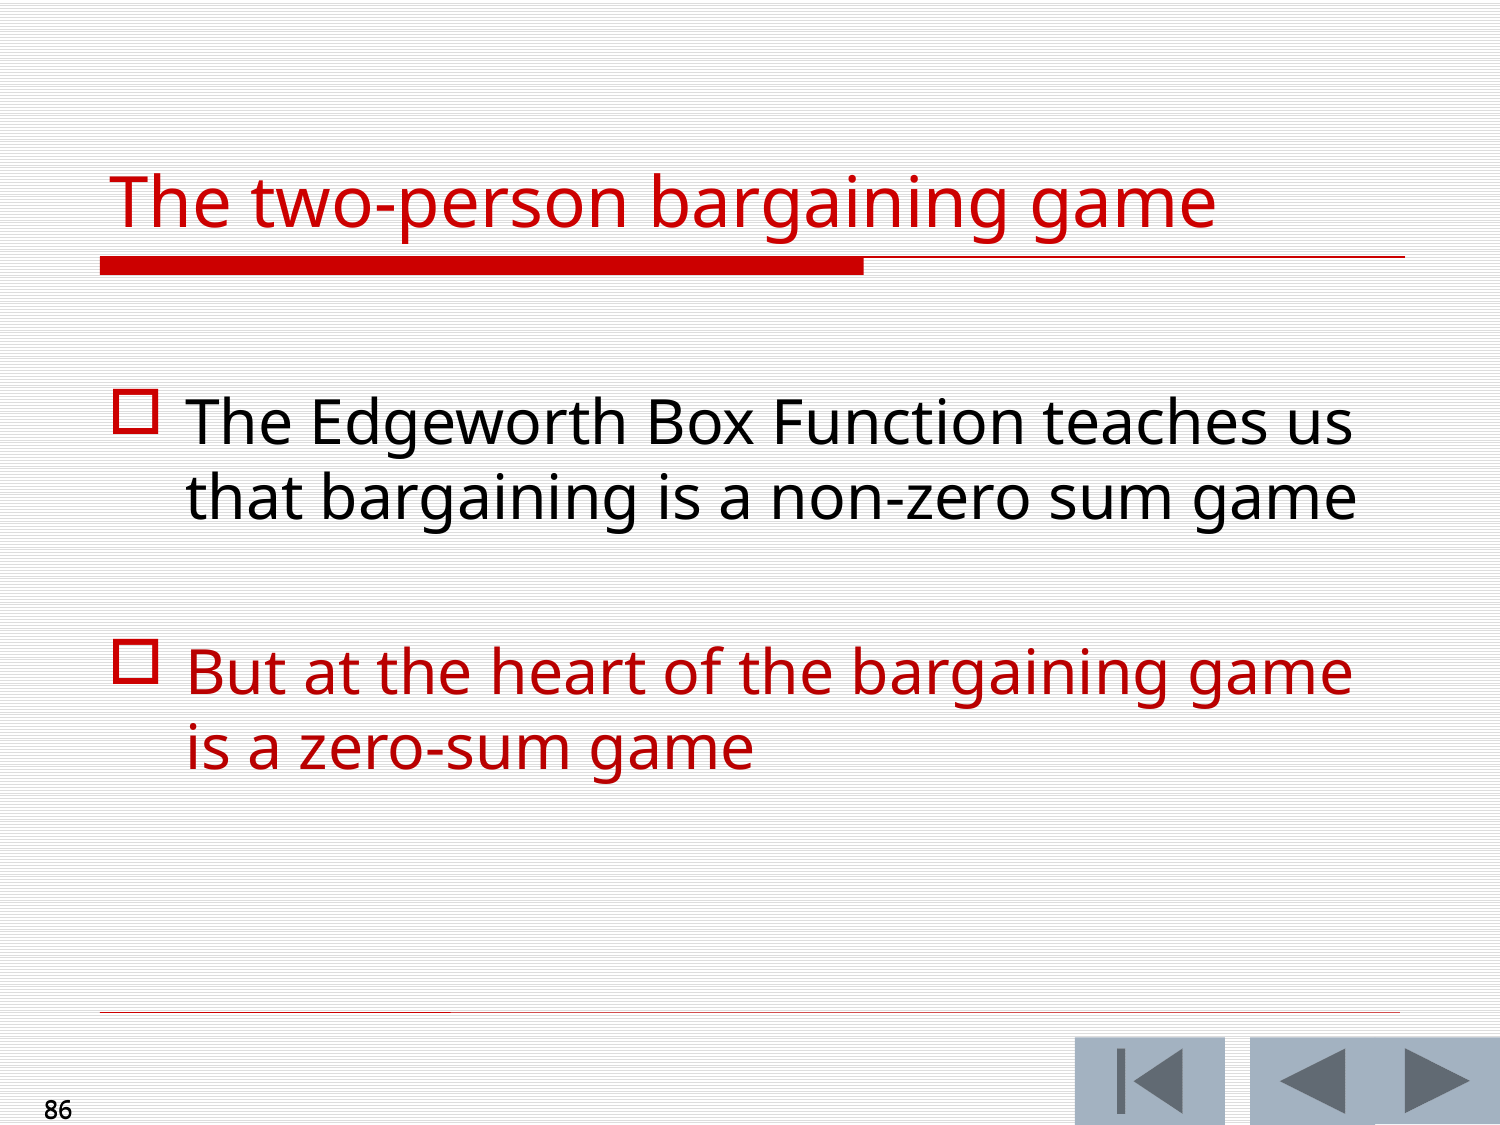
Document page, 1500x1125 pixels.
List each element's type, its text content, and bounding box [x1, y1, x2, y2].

text_box 86 [0, 1086, 88, 1125]
list The Edgeworth Box Function teaches us that bargaining is a non-zero sum game But at the heart of the bargaining game is a zero-sum game [92, 287, 1406, 988]
title The two-person bargaining game [94, 50, 1407, 250]
